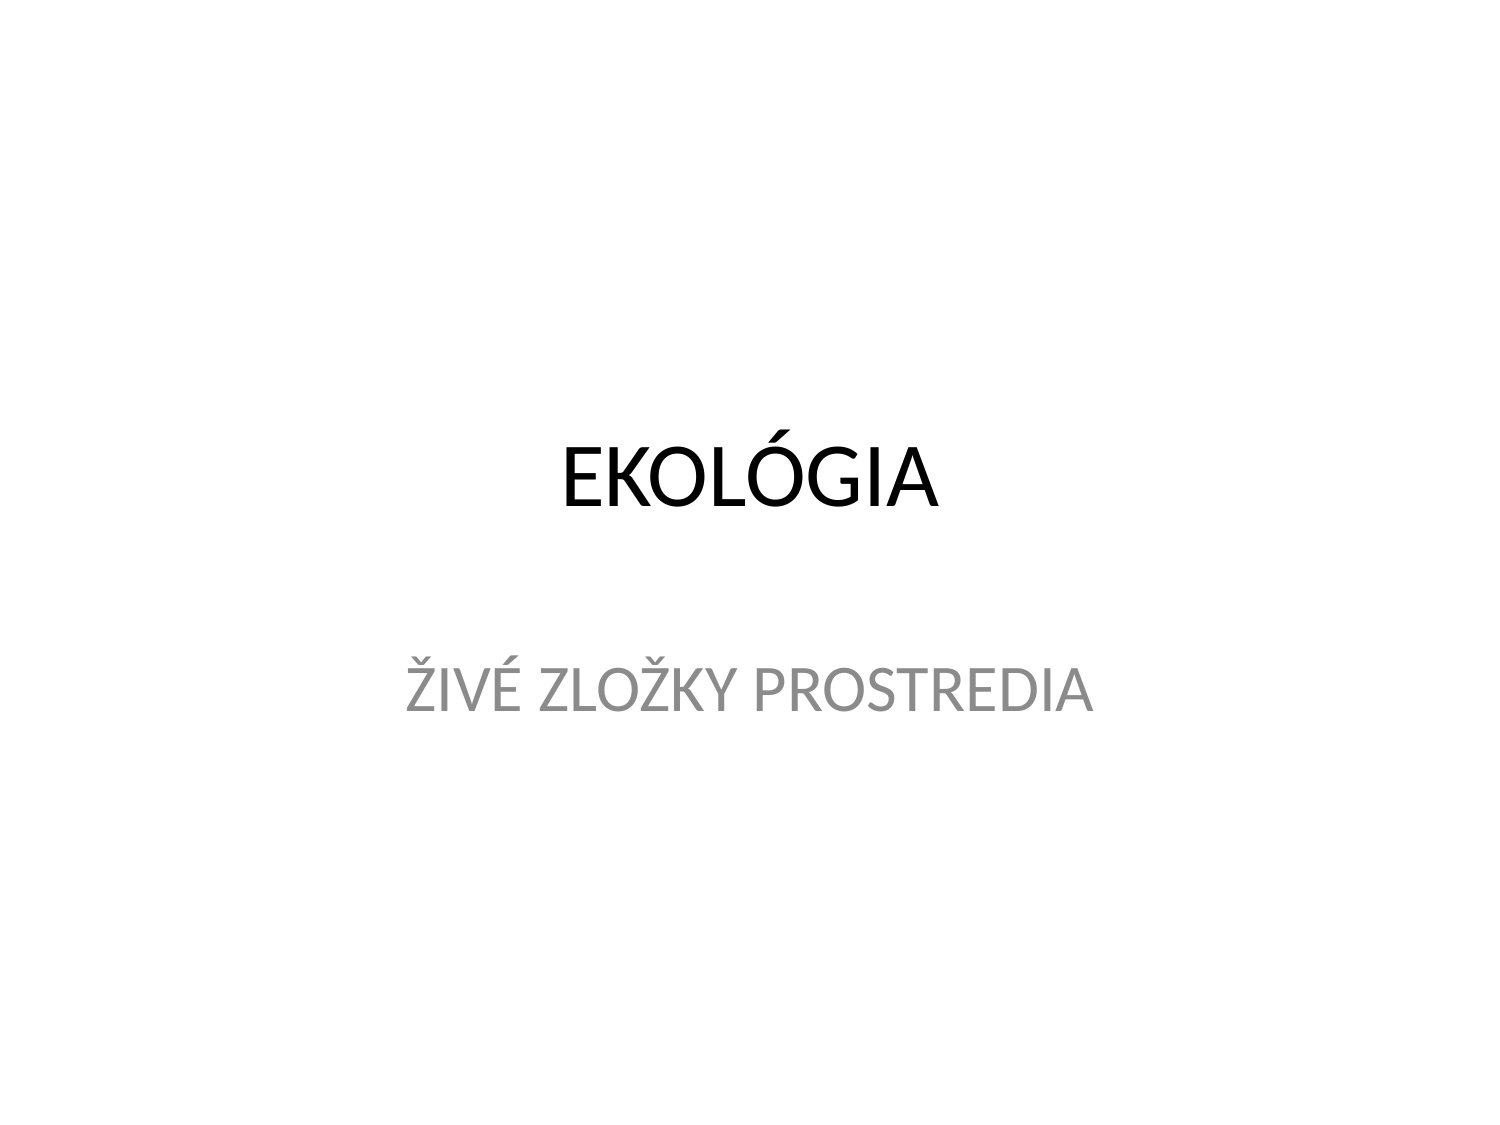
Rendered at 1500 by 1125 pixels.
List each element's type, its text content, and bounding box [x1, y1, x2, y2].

subtitle ŽIVÉ ZLOŽKY PROSTREDIA [225, 637, 1275, 925]
title EKOLÓGIA [112, 349, 1388, 591]
